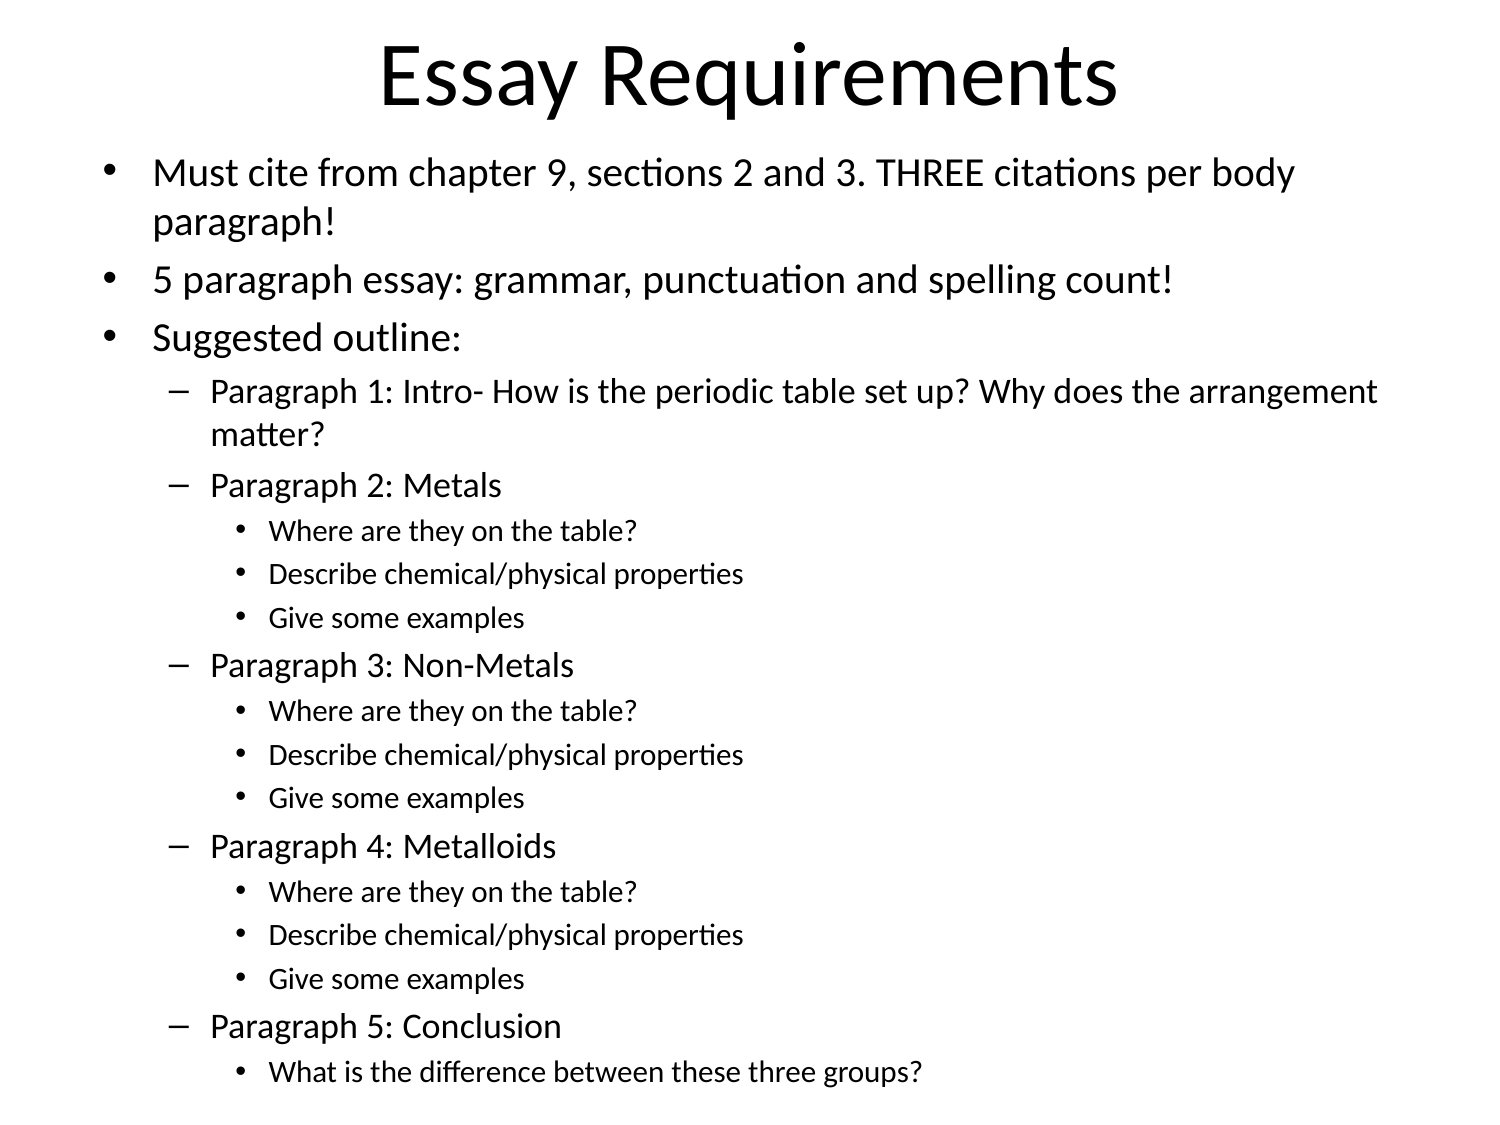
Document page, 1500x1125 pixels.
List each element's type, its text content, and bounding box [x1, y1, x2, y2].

list Must cite from chapter 9, sections 2 and 3. THREE citations per body paragraph! 5 paragraph essay: grammar, punctuation and spelling count! Suggested outline: Paragraph 1: Intro- How is the periodic table set up? Why does the arrangement matter? Paragraph 2: Metals Where are they on the table? Describe chemical/physical properties Give some examples Paragraph 3: Non-Metals Where are they on the table? Describe chemical/physical properties Give some examples Paragraph 4: Metalloids Where are they on the table? Describe chemical/physical properties Give some examples Paragraph 5: Conclusion What is the difference between these three groups? [87, 137, 1425, 1100]
title Essay Requirements [75, 0, 1425, 163]
